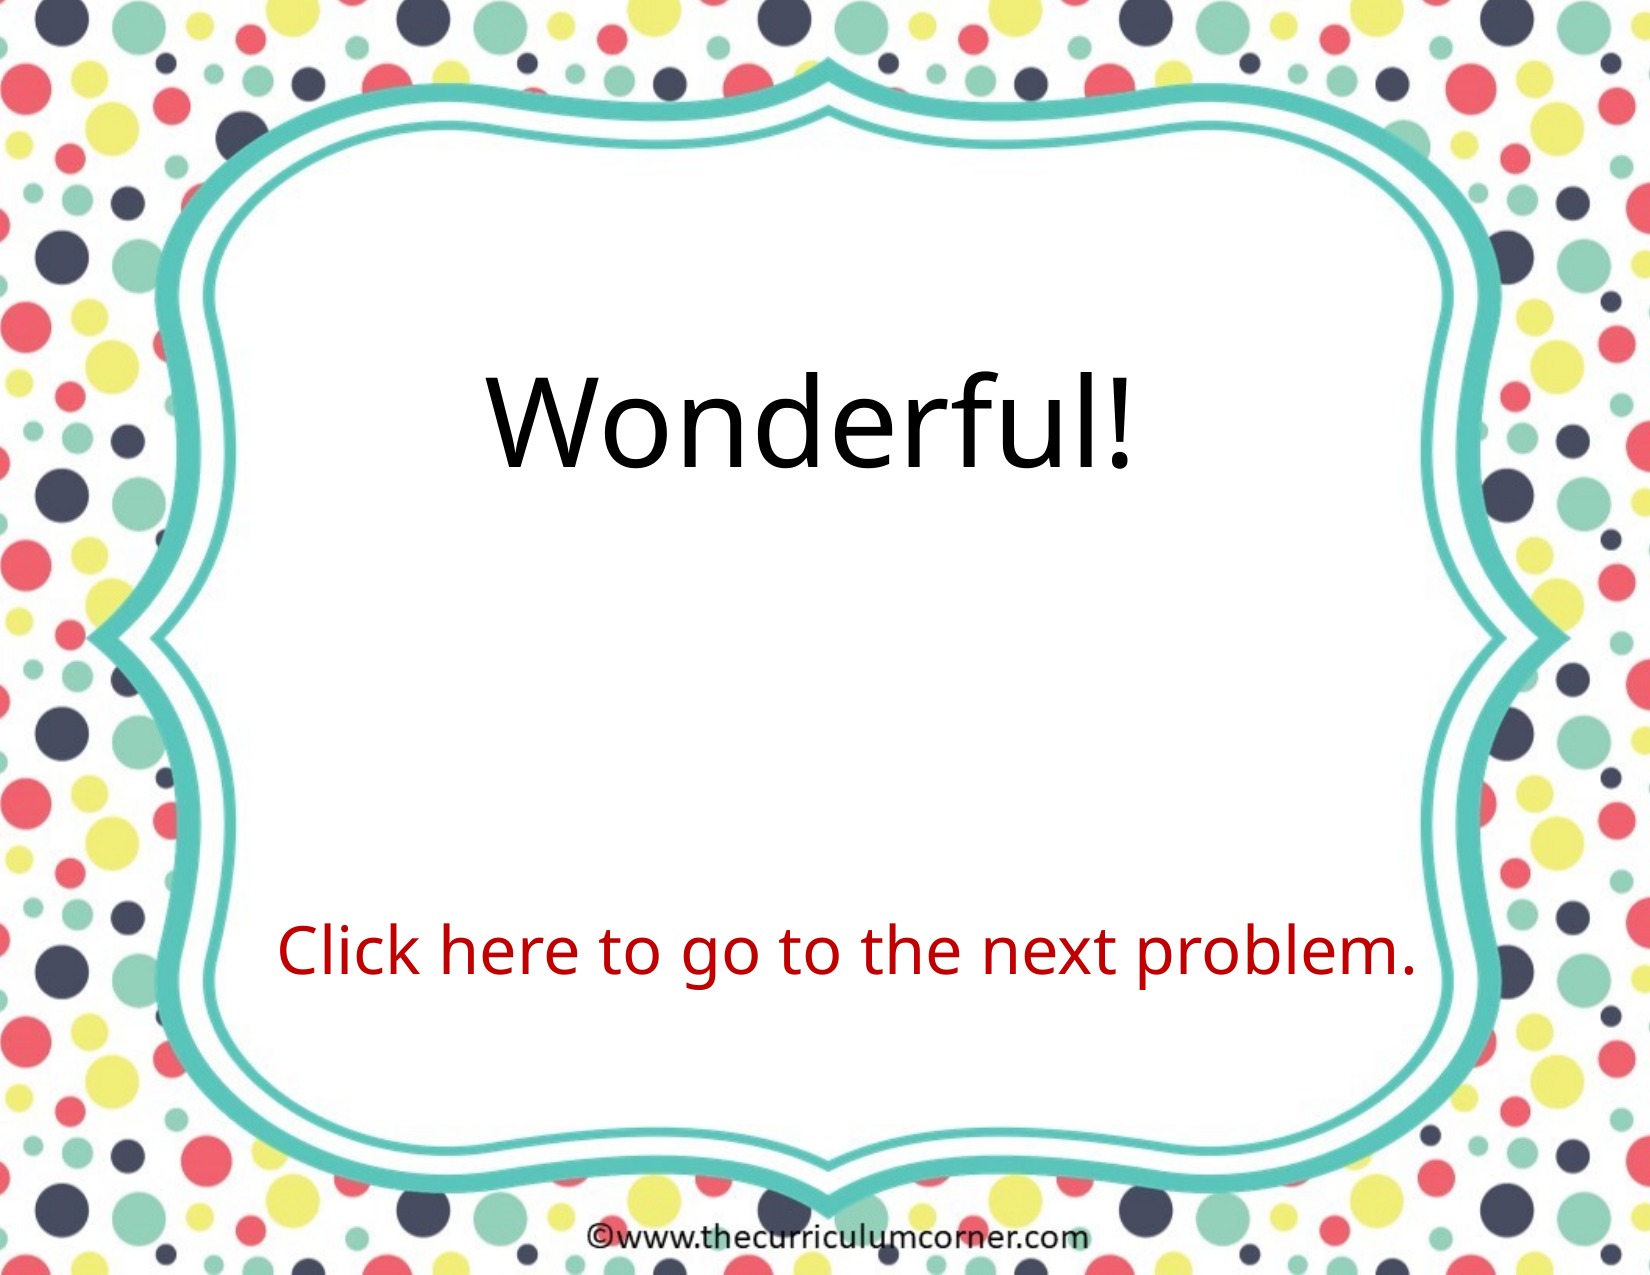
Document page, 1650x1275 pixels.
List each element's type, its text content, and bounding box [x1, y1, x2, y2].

text_box Wonderful! [470, 335, 1153, 500]
picture [0, 0, 1650, 1275]
text_box Click here to go to the next problem. [262, 900, 1435, 996]
